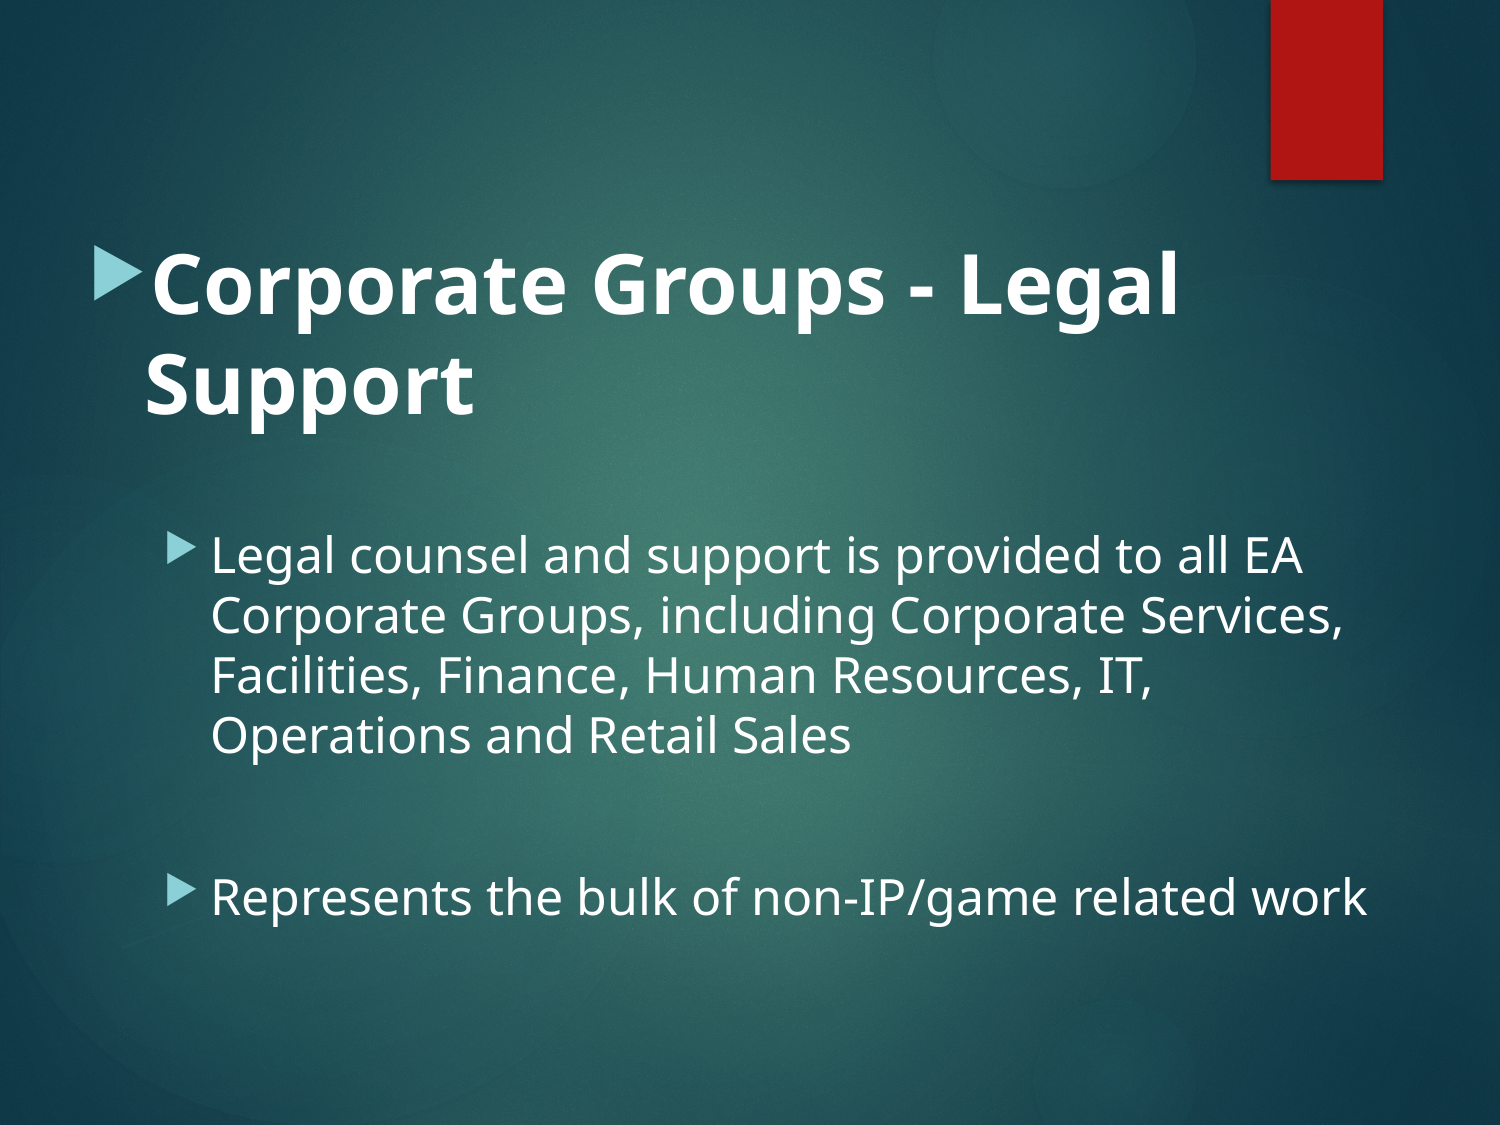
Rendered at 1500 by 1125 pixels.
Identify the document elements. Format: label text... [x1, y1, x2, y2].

list Corporate Groups - Legal Support Legal counsel and support is provided to all EA Corporate Groups, including Corporate Services, Facilities, Finance, Human Resources, IT, Operations and Retail Sales Represents the bulk of non-IP/game related work [75, 224, 1425, 968]
